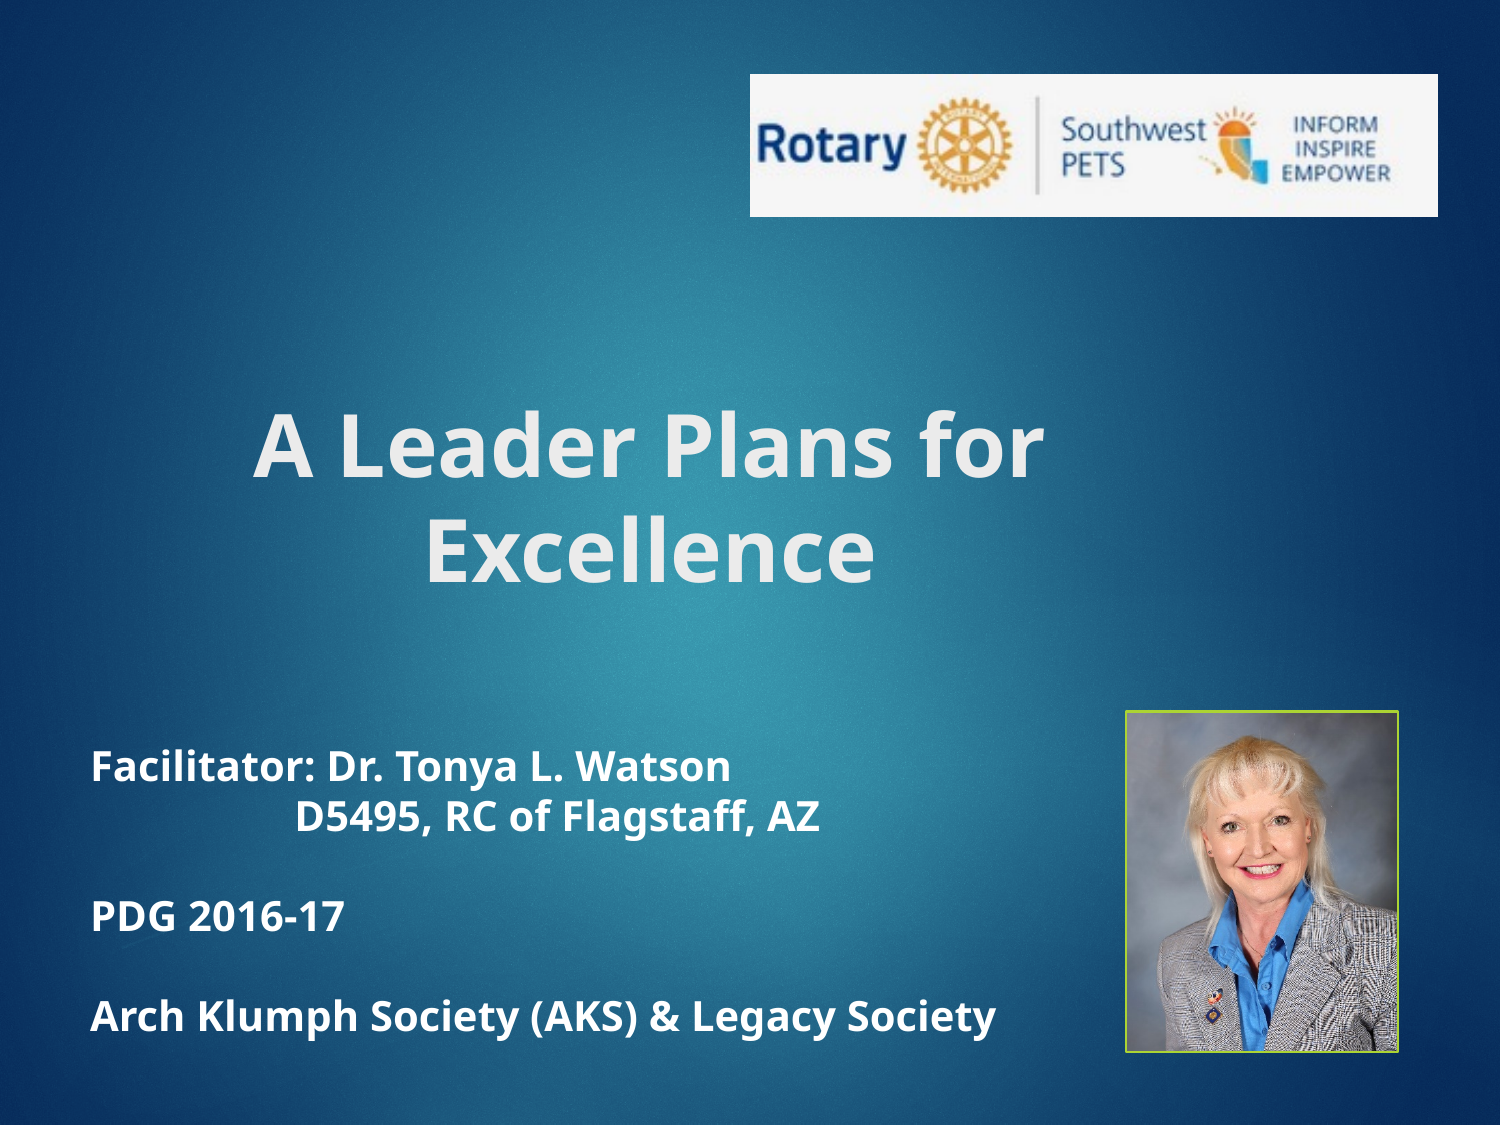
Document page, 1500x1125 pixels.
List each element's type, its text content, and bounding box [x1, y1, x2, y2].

title A Leader Plans for Excellence [85, 373, 1214, 713]
text_box Facilitator: Dr. Tonya L. Watson D5495, RC of Flagstaff, AZ PDG 2016-17 Arch Klumph Society (AKS) & Legacy Society [82, 732, 1093, 1048]
picture [0, 0, 1500, 1125]
